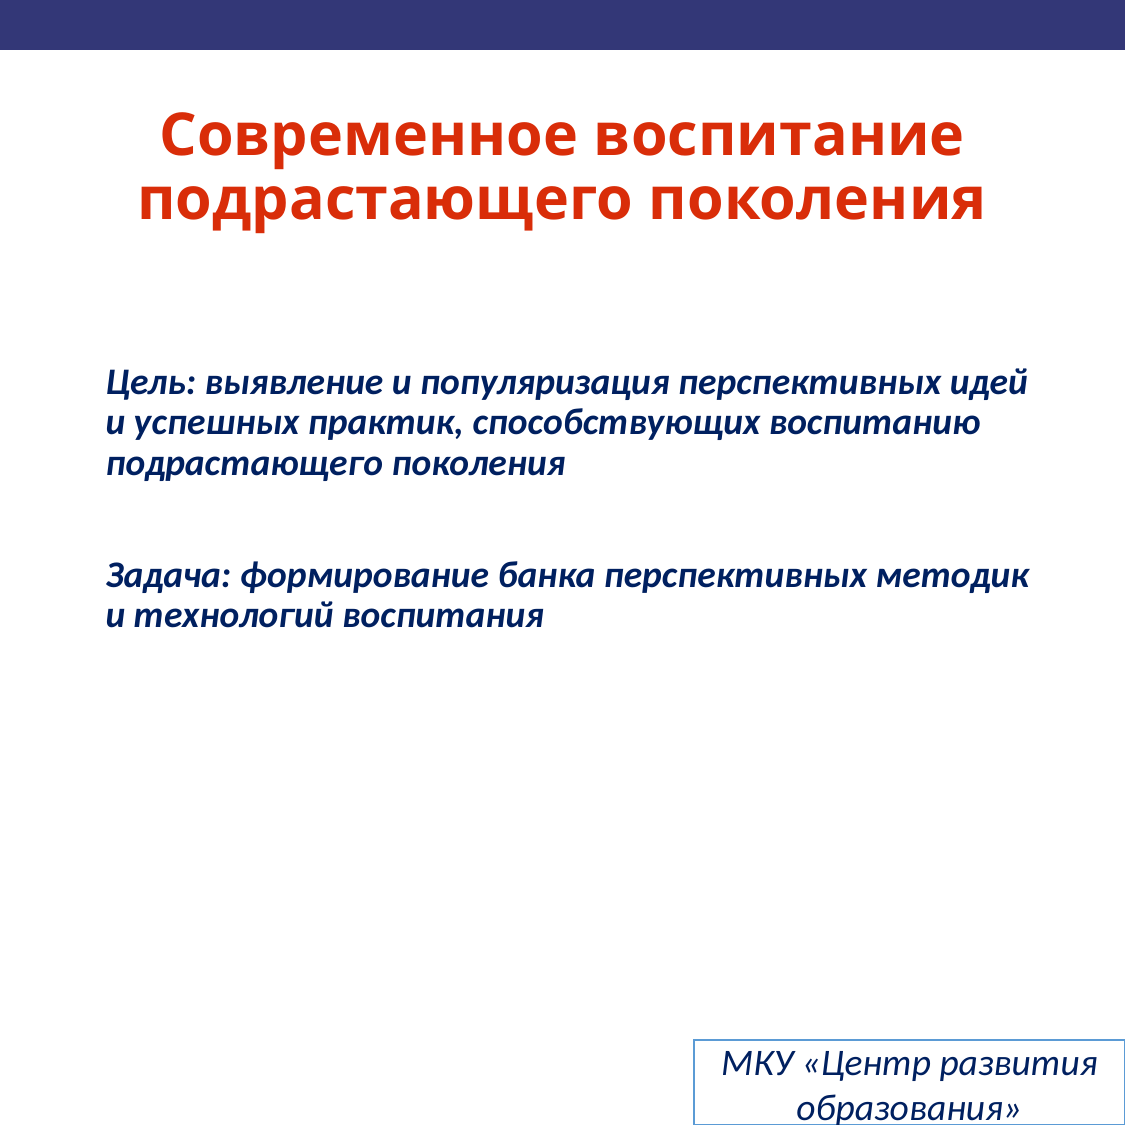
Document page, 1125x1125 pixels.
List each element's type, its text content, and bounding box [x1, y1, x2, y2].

text_box [0, 0, 1125, 50]
title Современное воспитание подрастающего поколения [77, 59, 1048, 278]
text_box МКУ «Центр развития образования» [693, 1039, 1125, 1125]
list Цель: выявление и популяризация перспективных идей и успешных практик, способствующих воспитанию подрастающего поколения Задача: формирование банка перспективных методик и технологий воспитания [90, 354, 1048, 1081]
